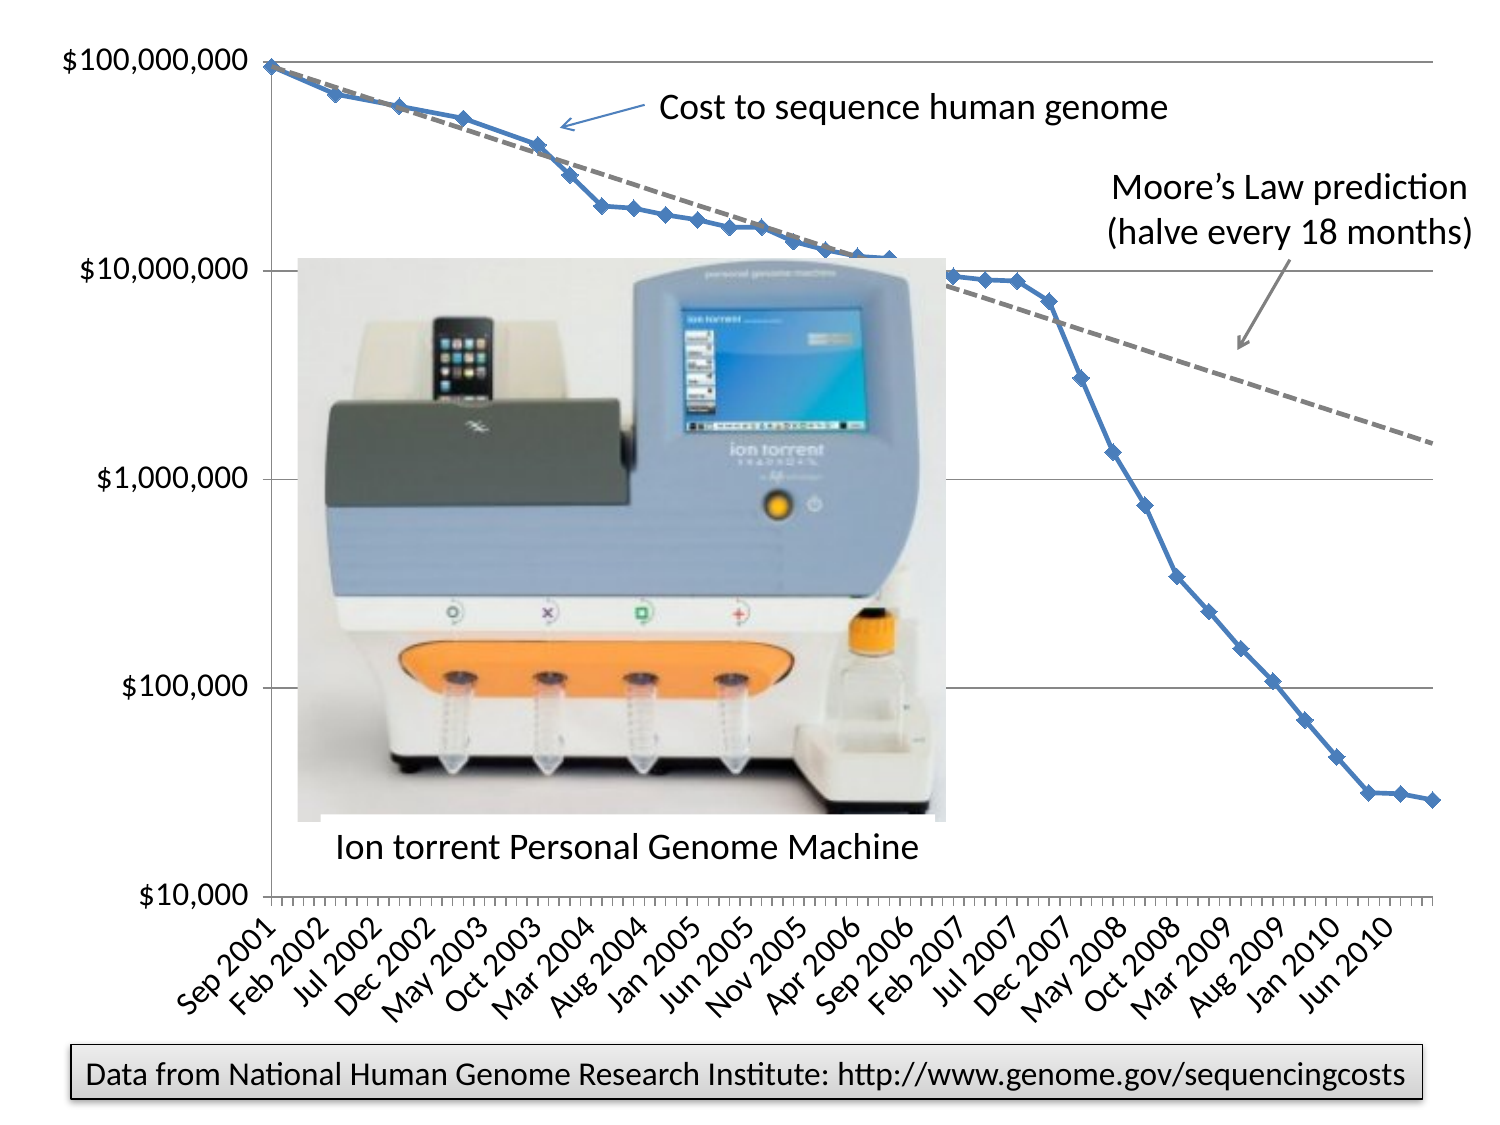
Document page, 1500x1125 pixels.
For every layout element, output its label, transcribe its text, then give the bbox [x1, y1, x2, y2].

text_box Data from National Human Genome Research Institute: http://www.genome.gov/sequencingcosts [70, 1060, 1423, 1100]
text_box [1218, 279, 1309, 332]
picture [297, 258, 947, 822]
chart [24, 24, 1462, 1052]
text_box Moore’s Law prediction (halve every 18 months) [1465, 154, 1489, 260]
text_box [559, 104, 642, 129]
